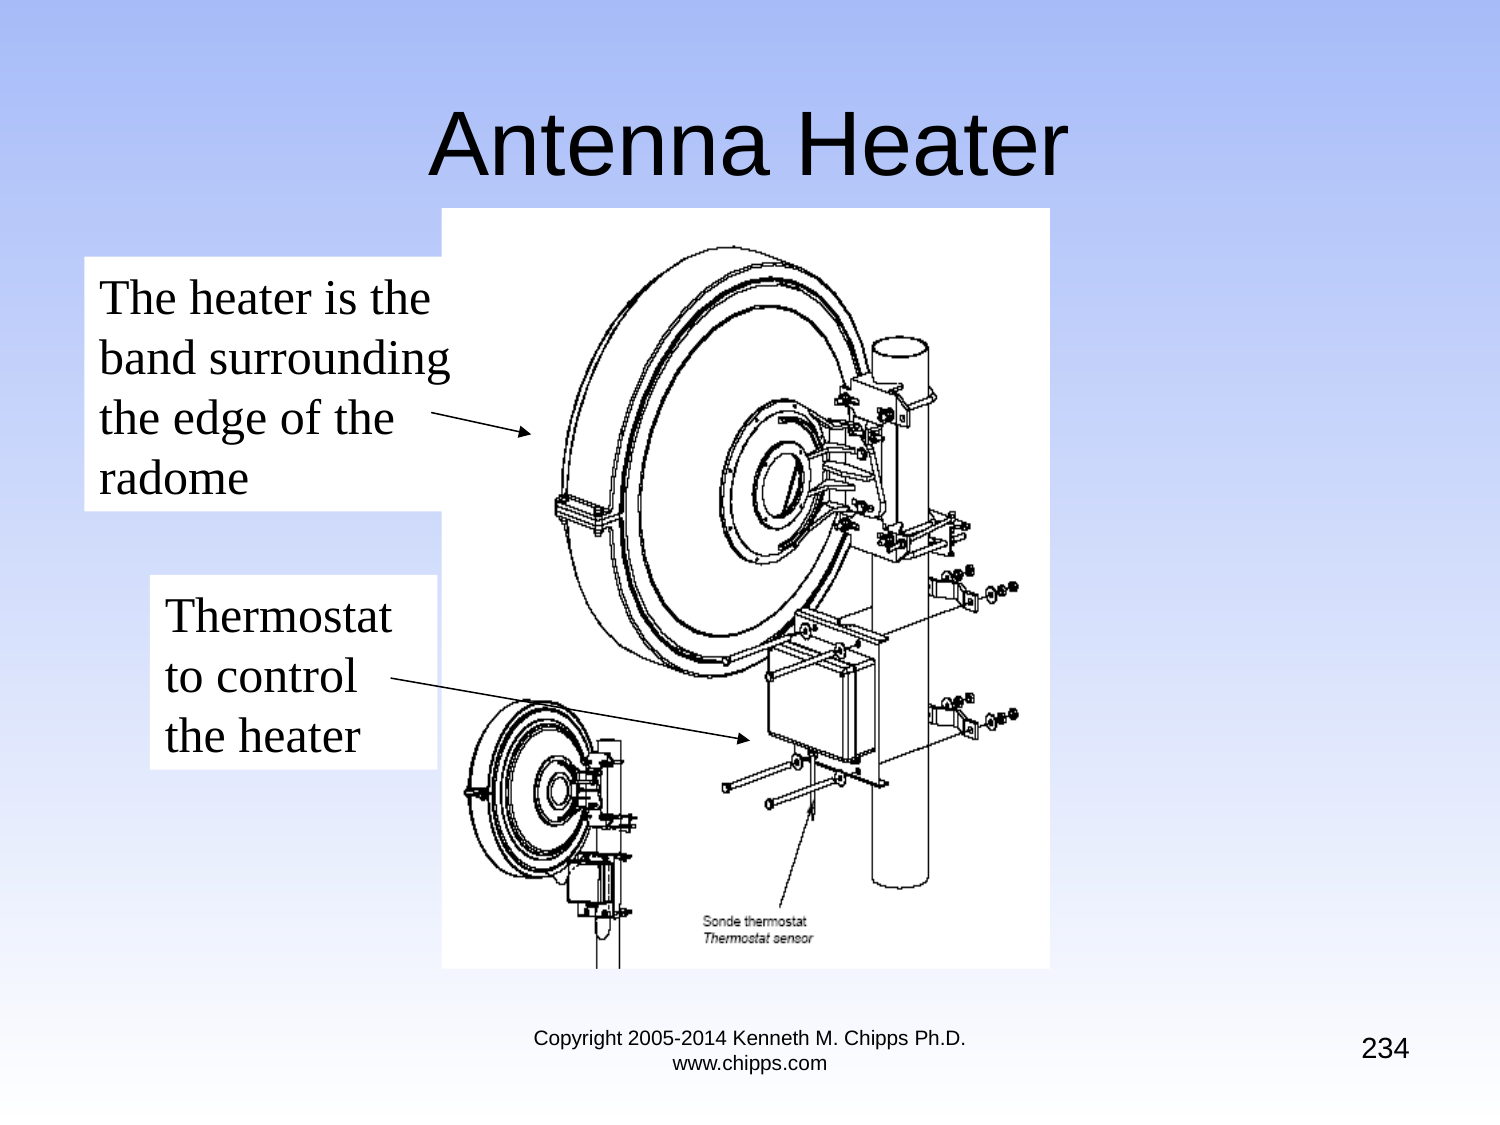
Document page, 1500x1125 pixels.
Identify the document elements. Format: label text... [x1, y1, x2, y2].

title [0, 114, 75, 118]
slide_number 234 [1074, 1021, 1426, 1101]
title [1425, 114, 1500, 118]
footer Copyright 2005-2014 Kenneth M. Chipps Ph.D. www.chipps.com [449, 1016, 1051, 1096]
title Antenna Heater [75, 45, 1425, 233]
text_box The heater is the band surrounding the edge of the radome [84, 256, 436, 512]
text_box Thermostat to control the heater [149, 574, 436, 770]
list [441, 207, 1051, 970]
